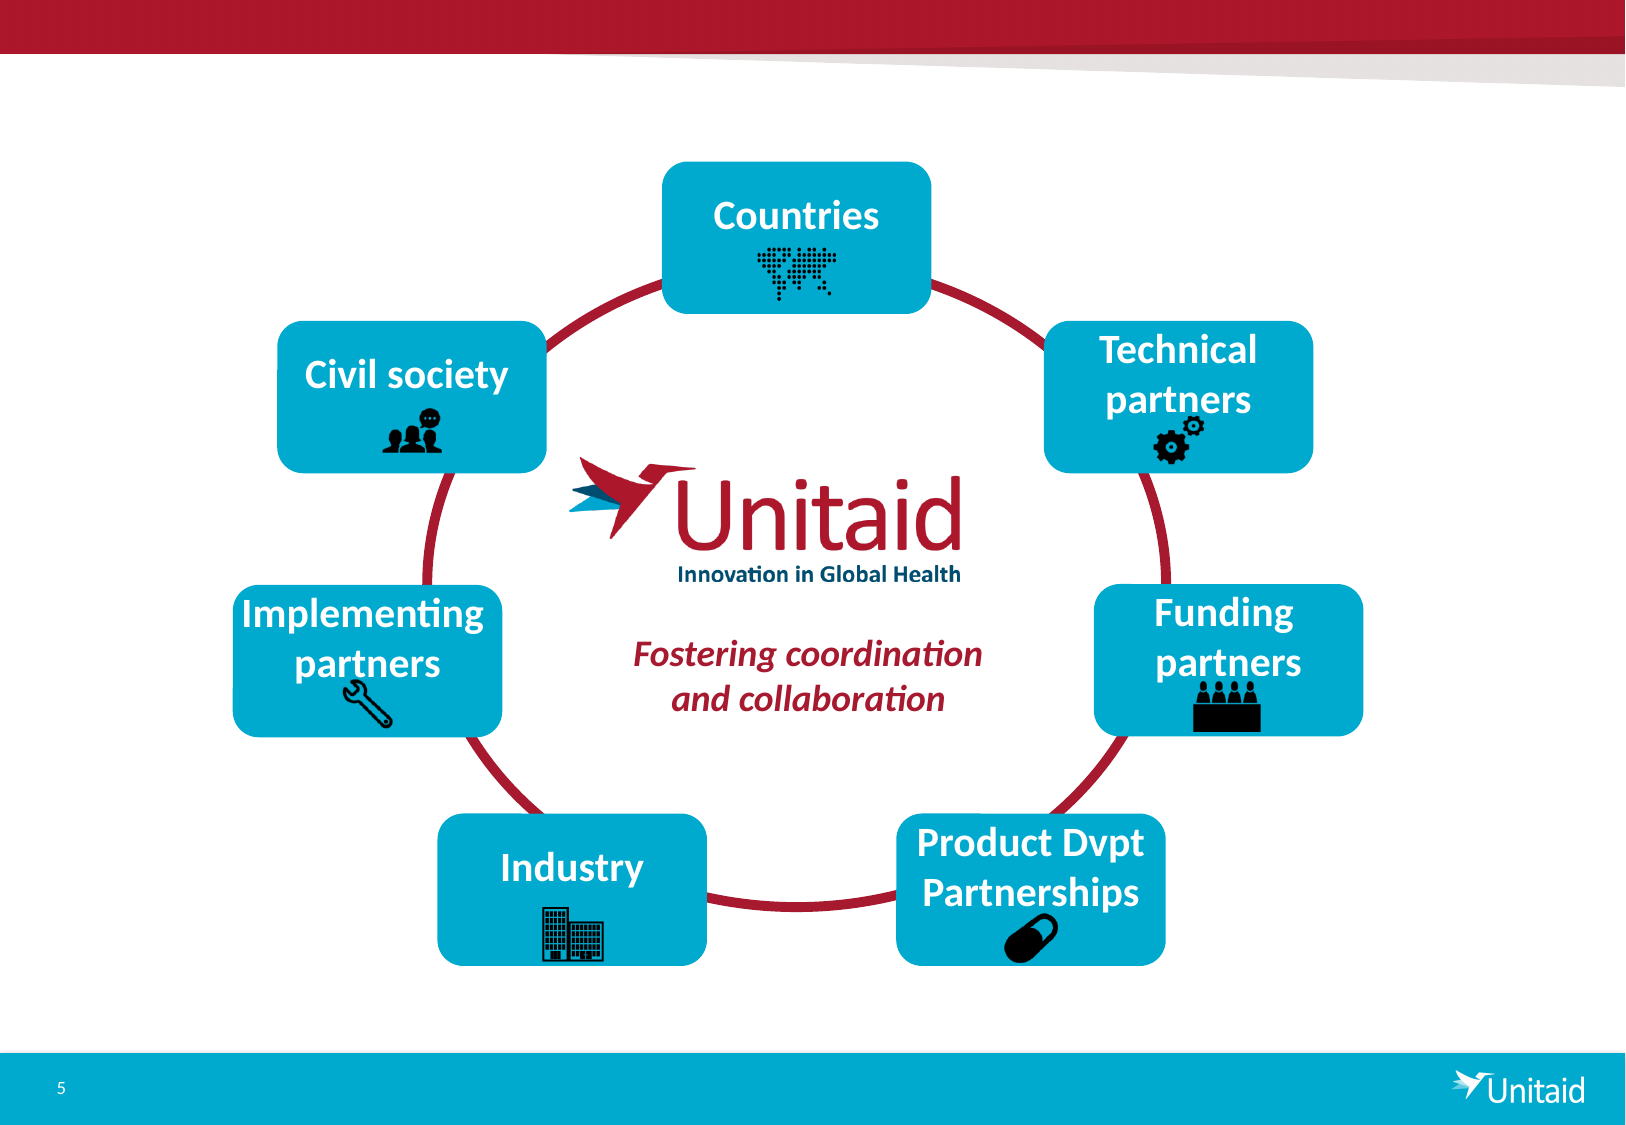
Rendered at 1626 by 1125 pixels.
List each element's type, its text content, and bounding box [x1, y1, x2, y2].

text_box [1094, 584, 1363, 736]
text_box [437, 814, 707, 967]
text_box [277, 321, 547, 473]
slide_number 5 [41, 1057, 122, 1118]
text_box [1044, 321, 1313, 473]
picture [569, 457, 960, 583]
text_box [233, 585, 502, 737]
text_box Fostering coordination and collaboration [598, 614, 1019, 734]
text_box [896, 814, 1166, 966]
picture [1452, 1070, 1584, 1103]
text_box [662, 162, 931, 314]
text_box [425, 283, 1169, 910]
picture [743, 574, 751, 583]
picture [0, 0, 1625, 87]
